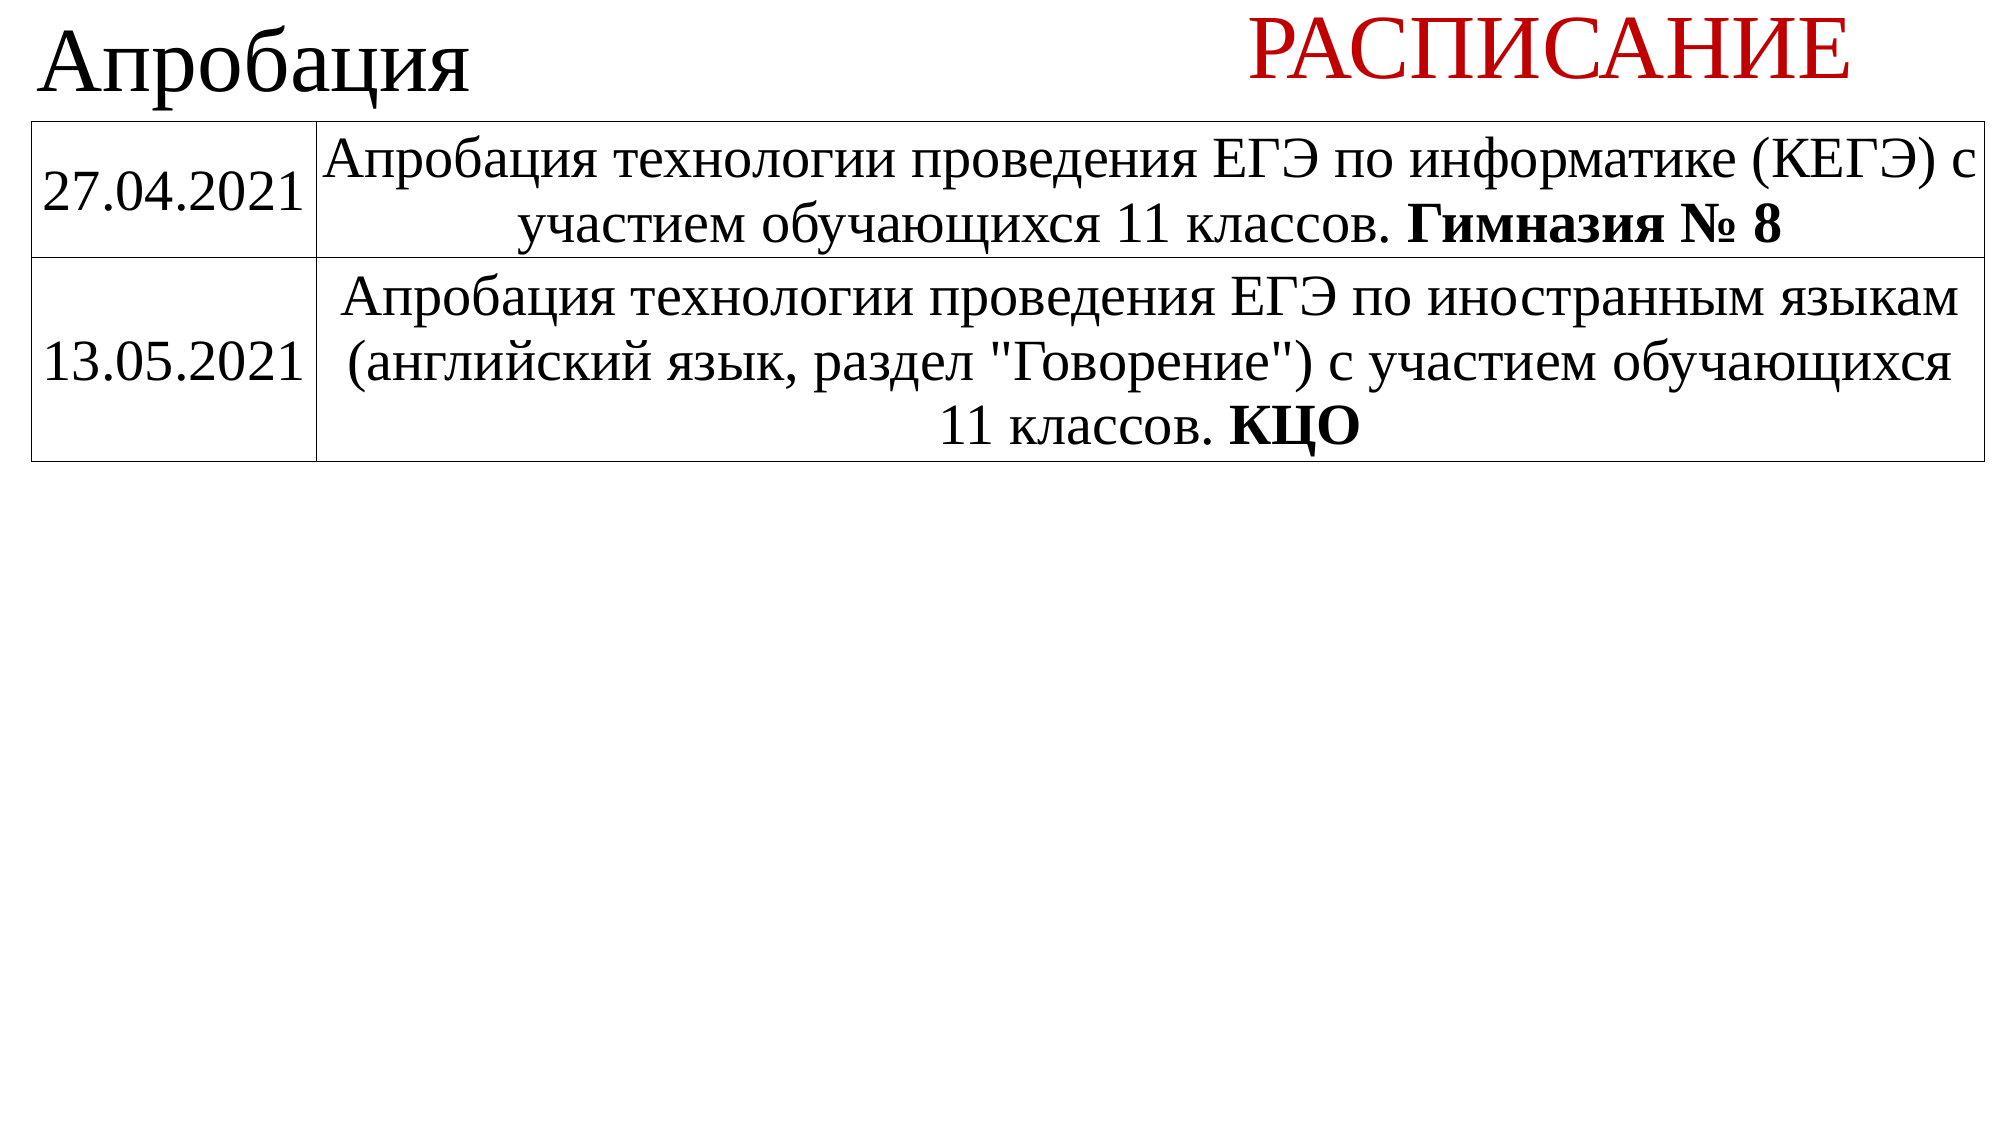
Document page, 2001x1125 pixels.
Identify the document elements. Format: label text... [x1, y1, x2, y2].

text_box РАСПИСАНИЕ [1232, 0, 1940, 121]
table_header Апробация технологии проведения ЕГЭ по информатике (КЕГЭ) с участием обучающихся 11 классов. Гимназия № 8 [317, 122, 1984, 257]
table_header 27.04.2021 [32, 122, 316, 257]
table_cell 13.05.2021 [32, 258, 316, 461]
table_cell Апробация технологии проведения ЕГЭ по иностранным языкам (английский язык, раздел "Говорение") с участием обучающихся 11 классов. КЦО [317, 258, 1984, 461]
title Апробация [21, 0, 566, 135]
